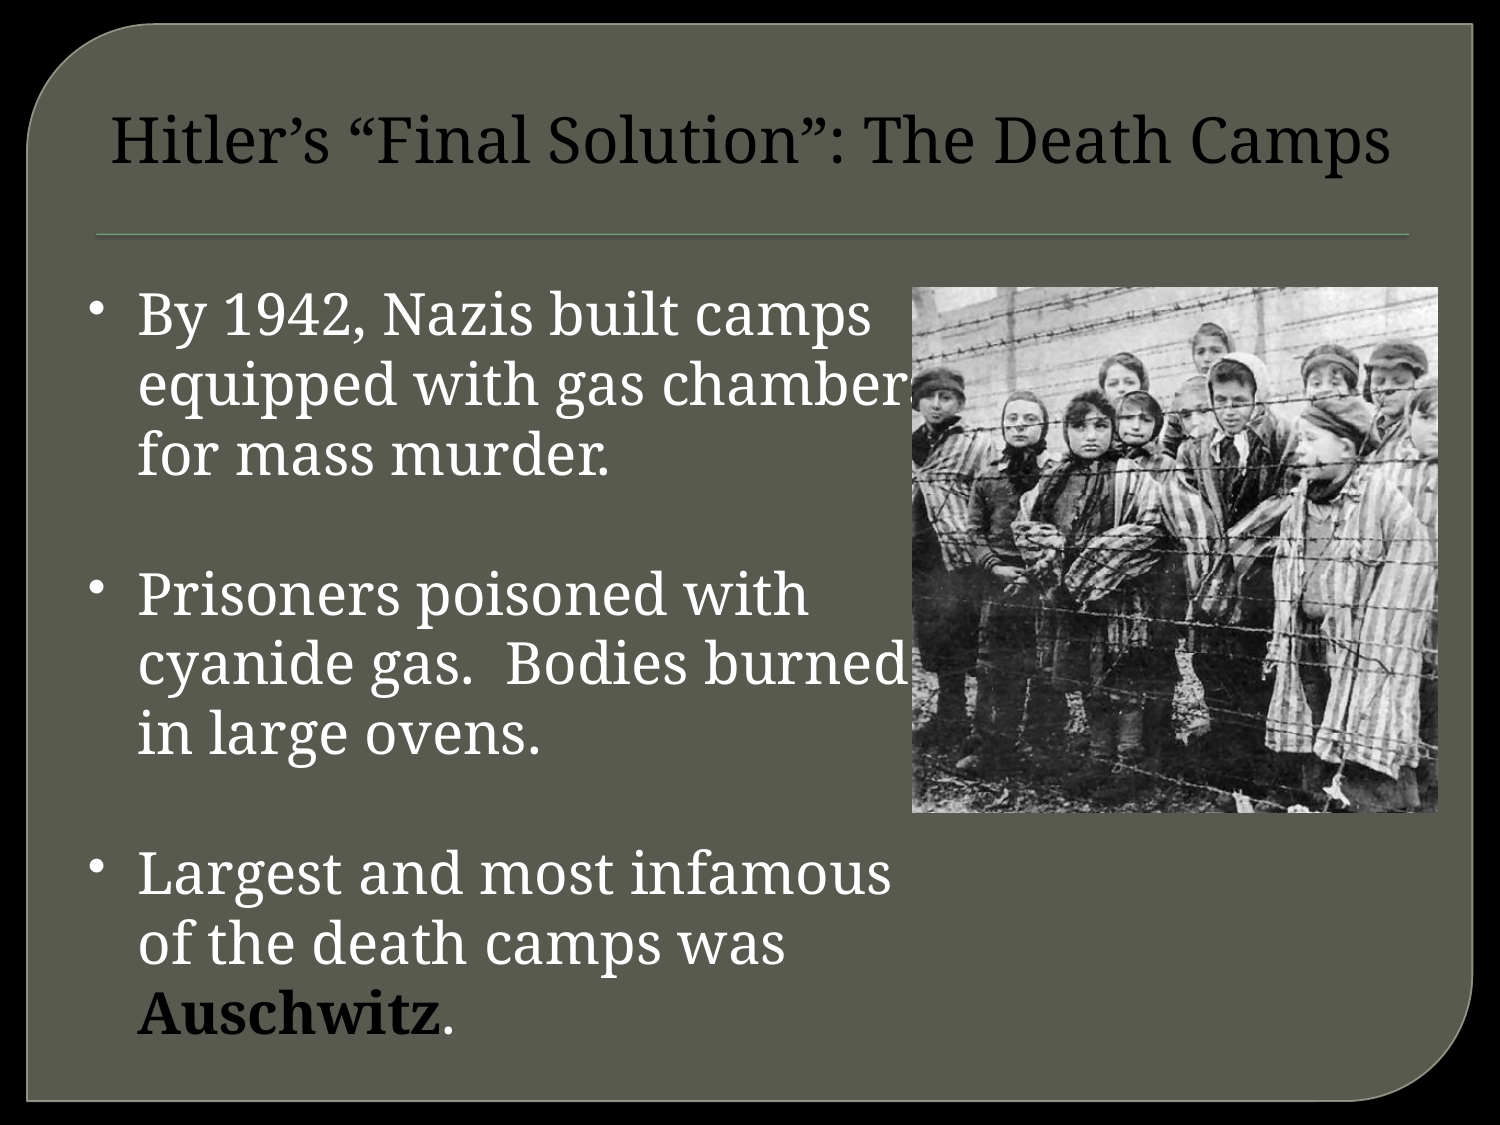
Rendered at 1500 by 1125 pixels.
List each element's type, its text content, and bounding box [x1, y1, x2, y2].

title Hitler’s “Final Solution”: The Death Camps [87, 37, 1475, 184]
list By 1942, Nazis built camps equipped with gas chambers for mass murder. Prisoners poisoned with cyanide gas. Bodies burned in large ovens. Largest and most infamous of the death camps was Auschwitz. [75, 270, 1425, 1125]
picture [912, 287, 1438, 813]
